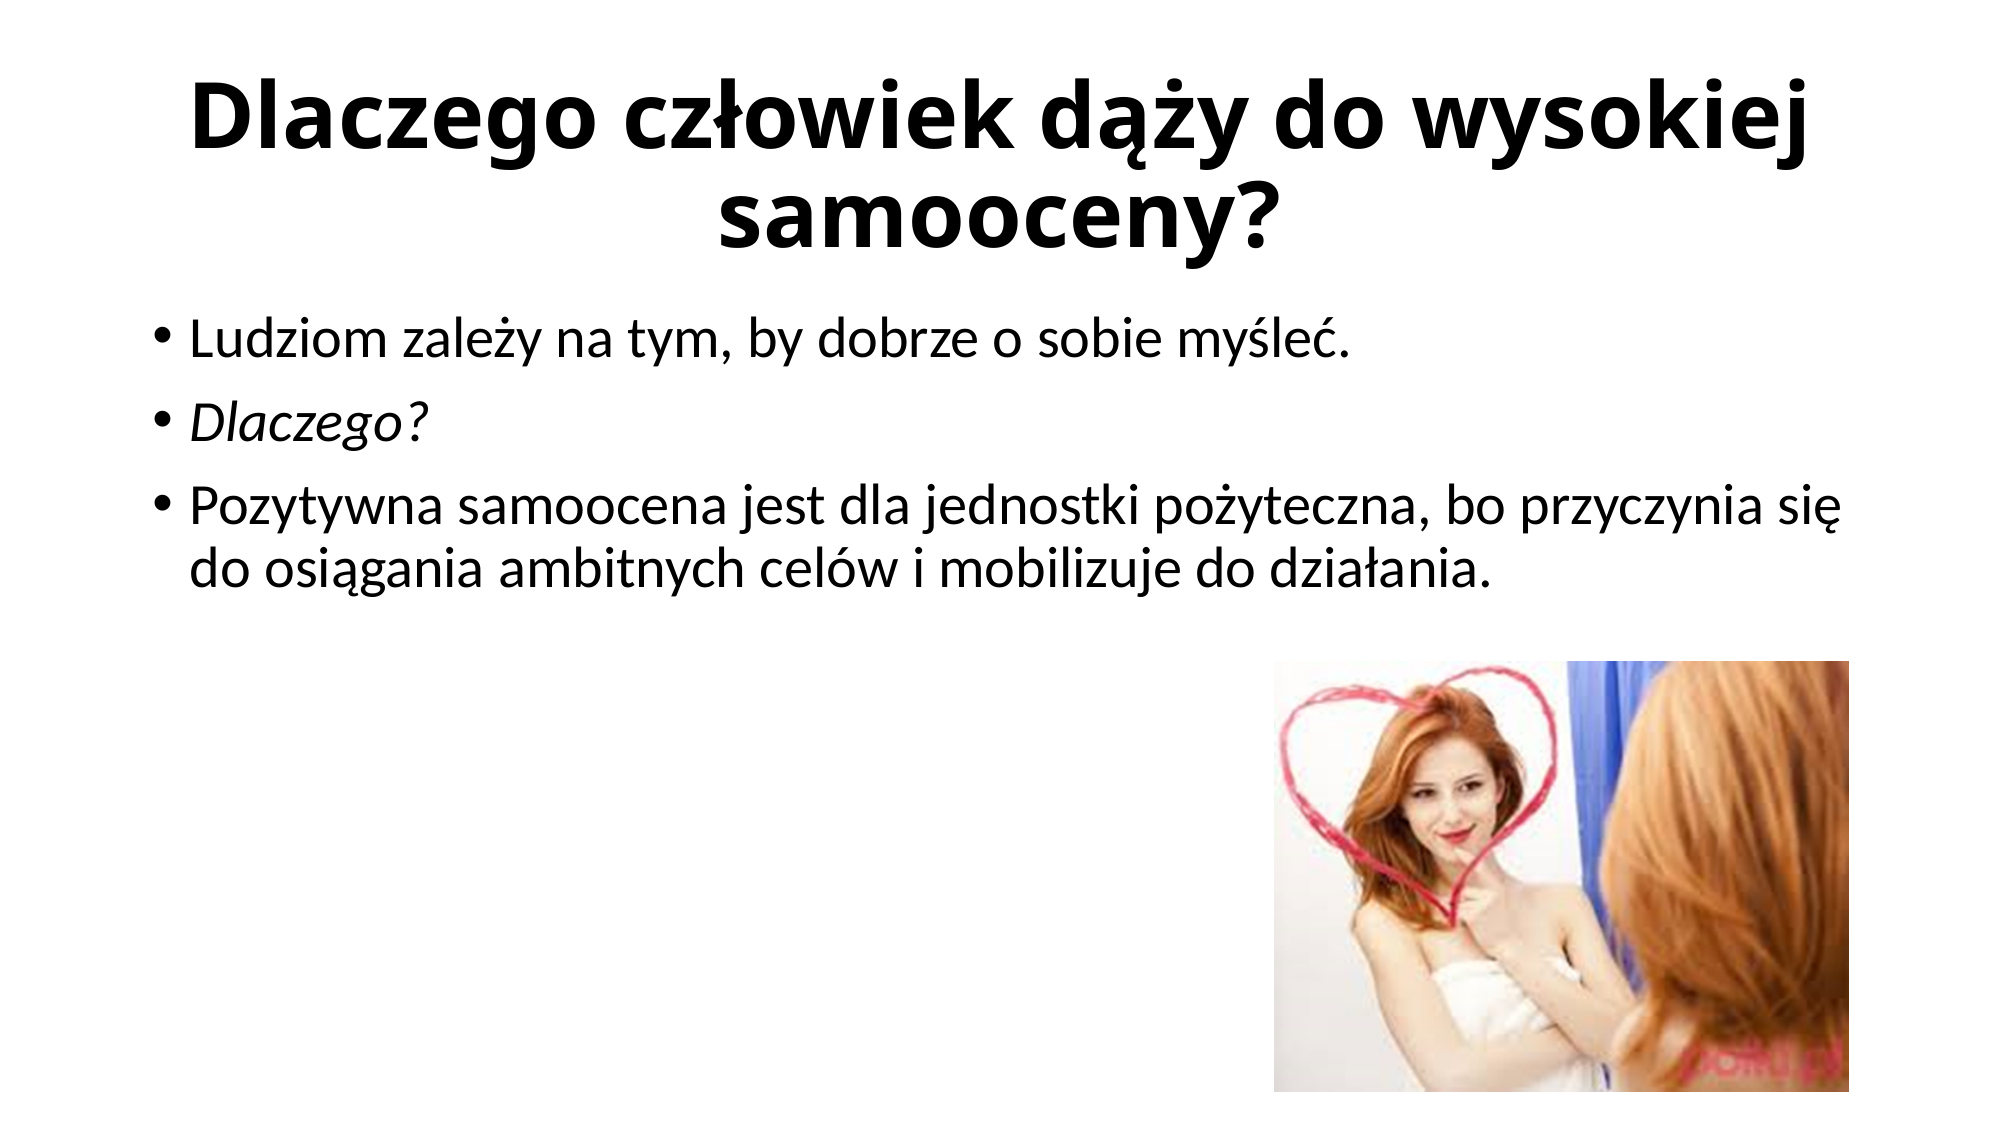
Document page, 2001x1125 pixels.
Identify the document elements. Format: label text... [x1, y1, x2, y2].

picture [1274, 661, 1849, 1093]
title Dlaczego człowiek dąży do wysokiej samooceny? [137, 59, 1863, 278]
list Ludziom zależy na tym, by dobrze o sobie myśleć. Dlaczego? Pozytywna samoocena jest dla jednostki pożyteczna, bo przyczynia się do osiągania ambitnych celów i mobilizuje do działania. [137, 299, 1863, 1014]
